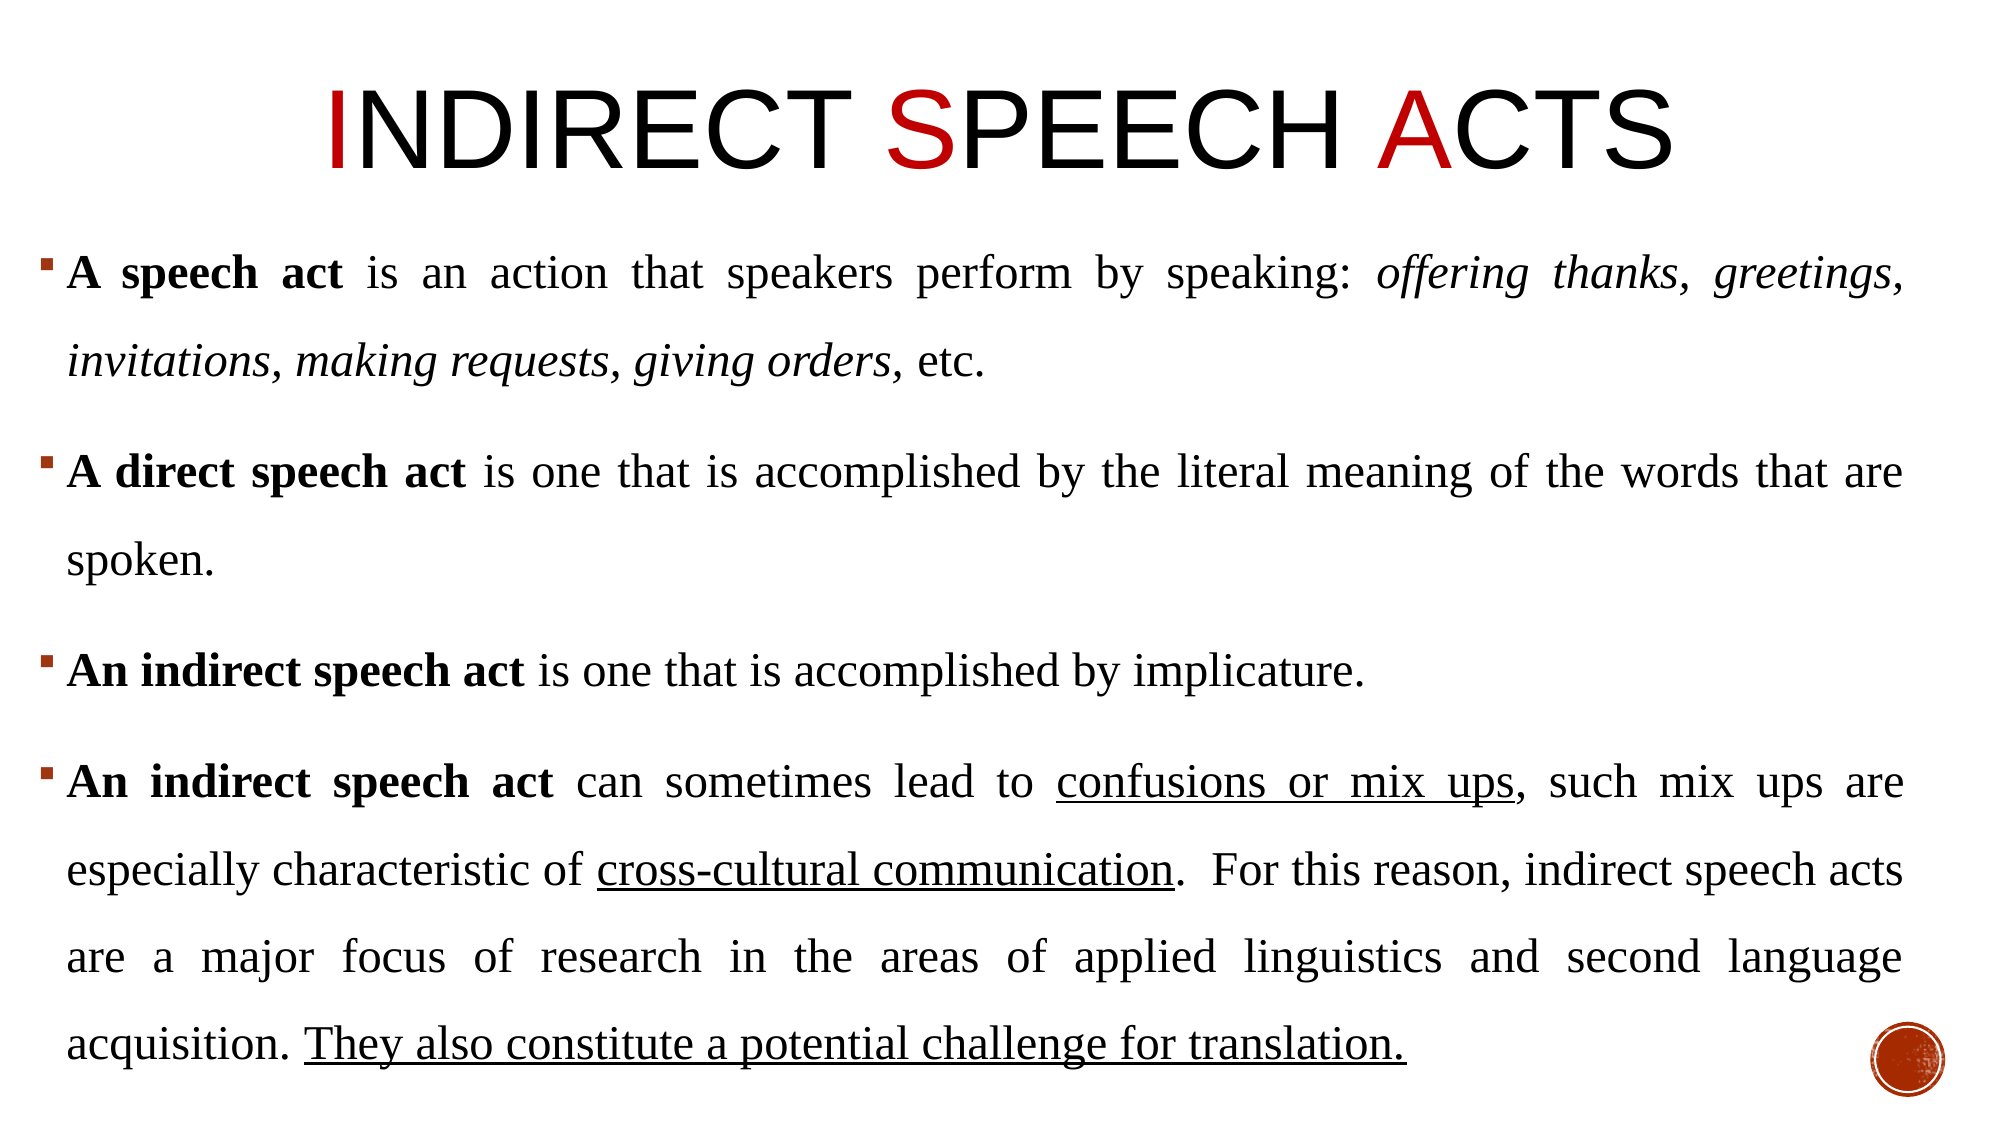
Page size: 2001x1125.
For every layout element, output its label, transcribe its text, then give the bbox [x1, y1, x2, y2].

list A speech act is an action that speakers perform by speaking: offering thanks, greetings, invitations, making requests, giving orders, etc. A direct speech act is one that is accomplished by the literal meaning of the words that are spoken. An indirect speech act is one that is accomplished by implicature. An indirect speech act can sometimes lead to confusions or mix ups, such mix ups are especially characteristic of cross-cultural communication. For this reason, indirect speech acts are a major focus of research in the areas of applied linguistics and second language acquisition. They also constitute a potential challenge for translation. [22, 203, 1920, 1080]
title Indirect Speech Acts [174, 0, 1825, 203]
